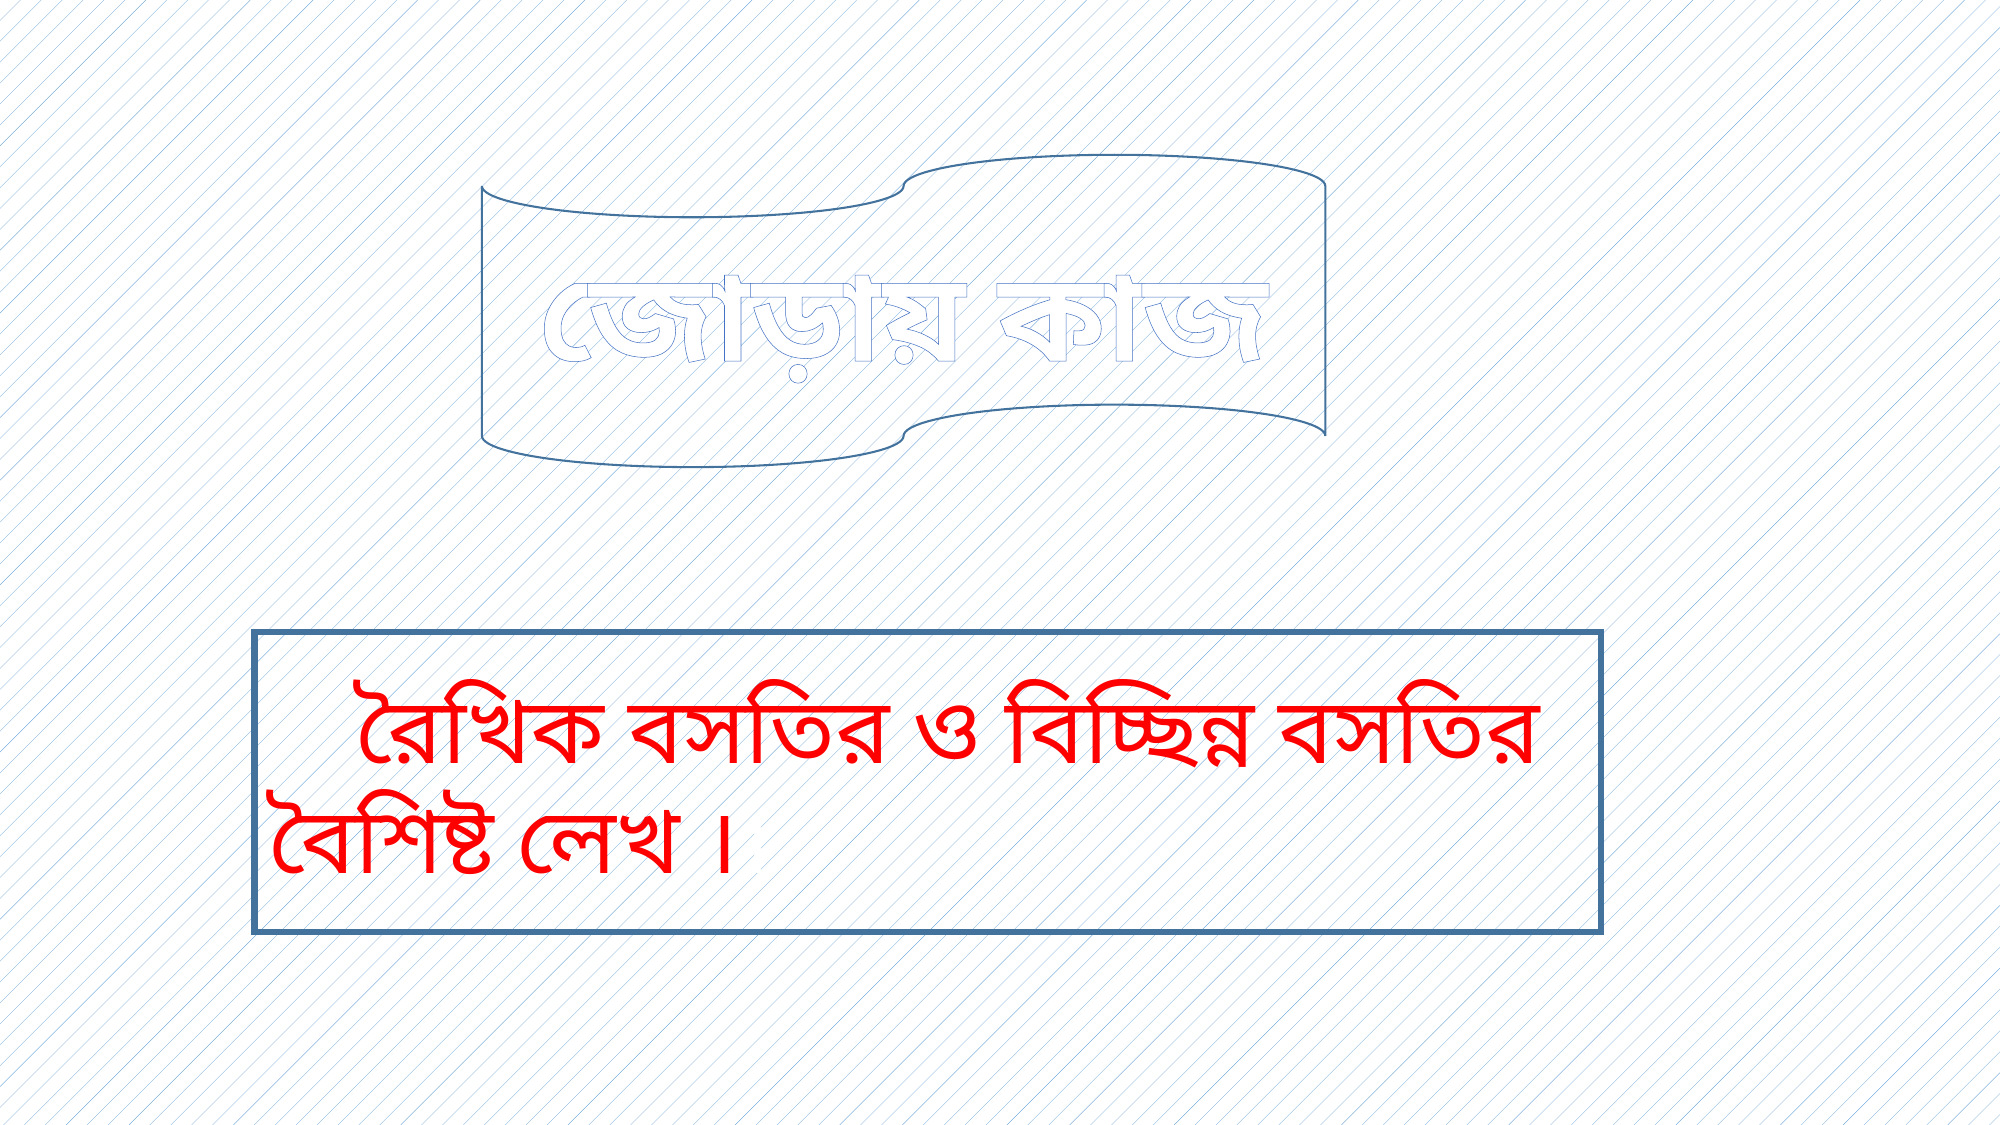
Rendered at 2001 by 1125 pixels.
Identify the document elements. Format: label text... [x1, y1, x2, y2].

text_box জোড়ায় কাজ [480, 153, 1327, 469]
text_box রৈখিক বসতির ও বিচ্ছিন্ন বসতির বৈশিষ্ট লেখ ।। [253, 631, 1602, 933]
